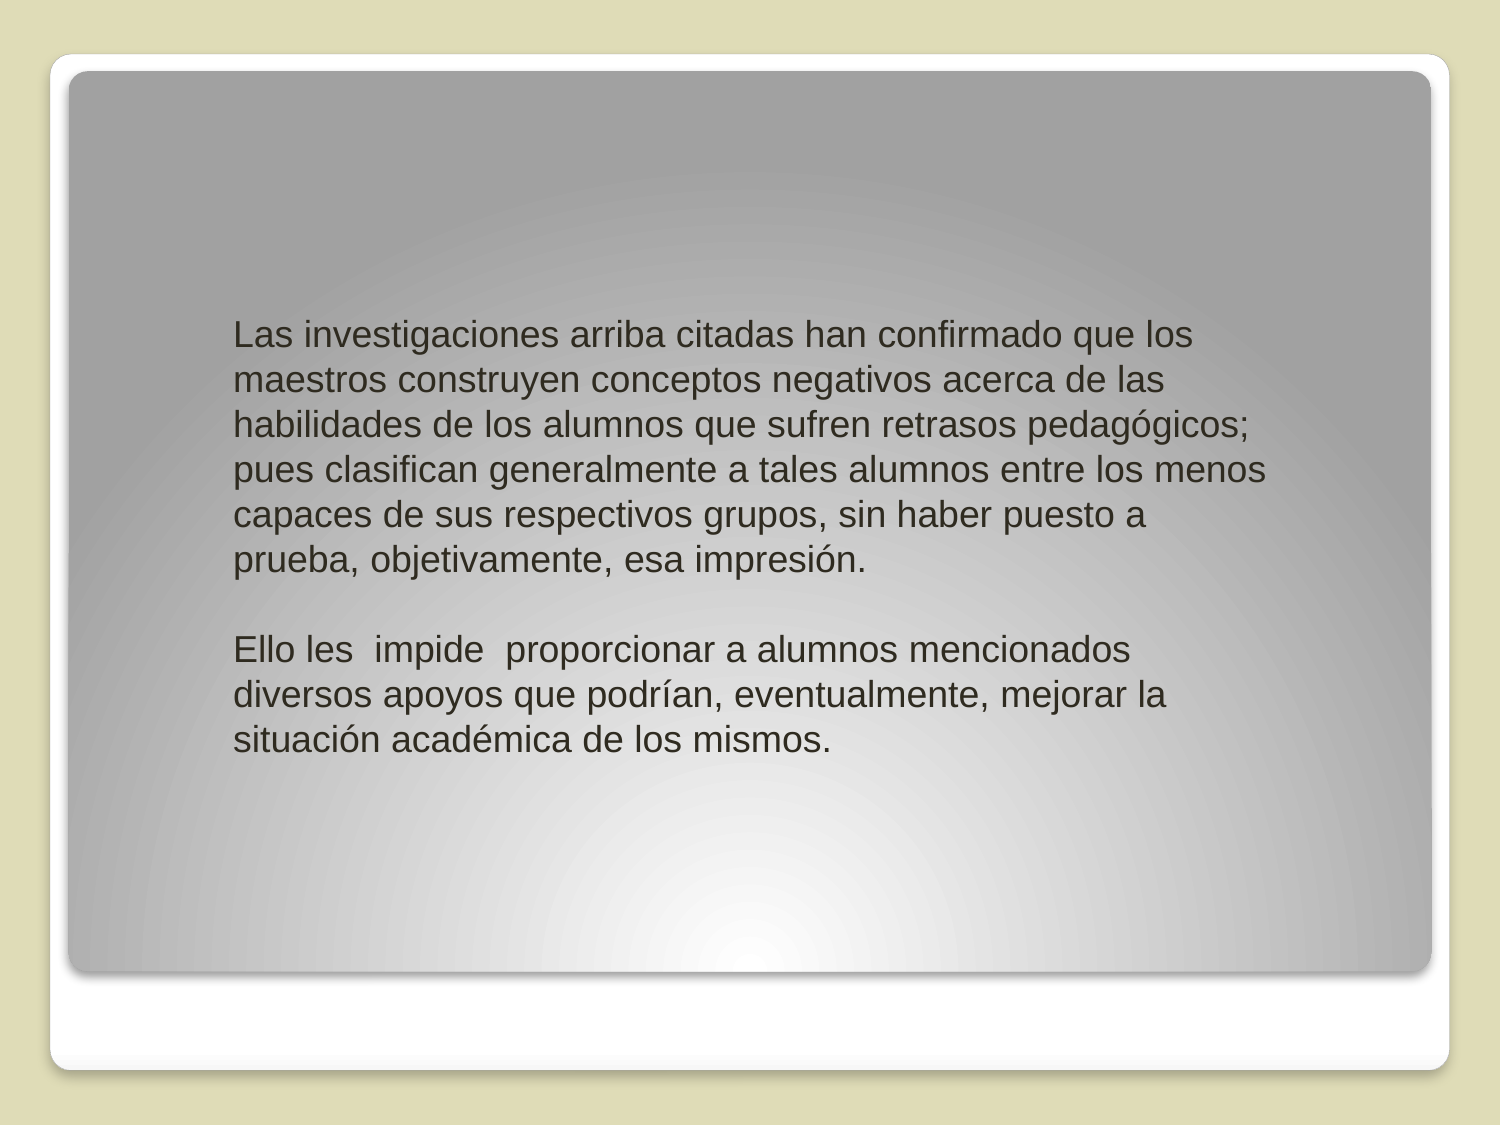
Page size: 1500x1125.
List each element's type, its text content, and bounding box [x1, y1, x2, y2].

text_box Las investigaciones arriba citadas han confirmado que los maestros construyen conceptos negativos acerca de las habilidades de los alumnos que sufren retrasos pedagógicos; pues clasifican generalmente a tales alumnos entre los menos capaces de sus respectivos grupos, sin haber puesto a prueba, objetivamente, esa impresión. Ello les impide proporcionar a alumnos mencionados diversos apoyos que podrían, eventualmente, mejorar la situación académica de los mismos. [218, 302, 1294, 768]
